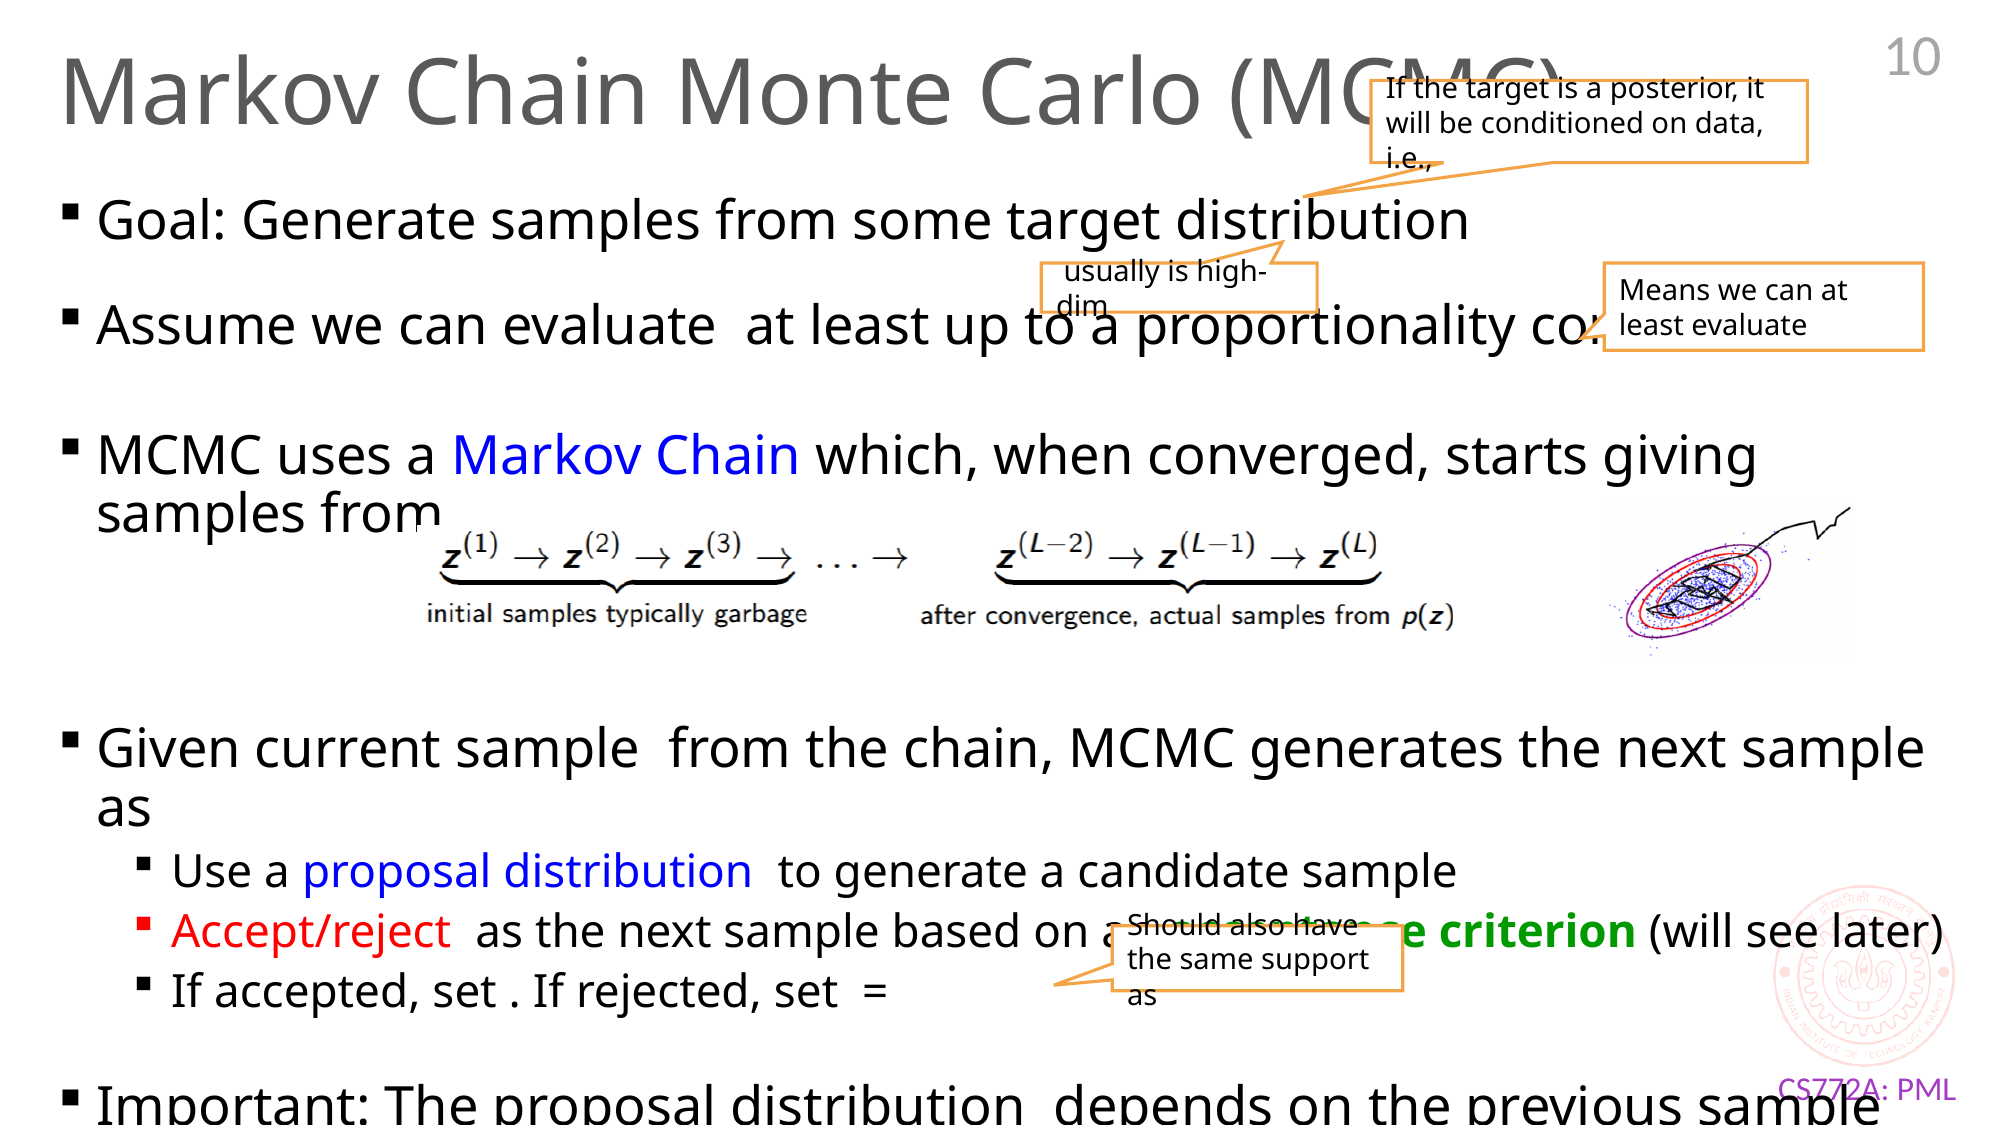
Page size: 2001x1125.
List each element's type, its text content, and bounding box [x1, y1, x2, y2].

picture [417, 525, 1453, 634]
picture [1604, 499, 1856, 660]
title Markov Chain Monte Carlo (MCMC) [43, 27, 1970, 163]
text_box 10 [1857, 22, 1957, 83]
